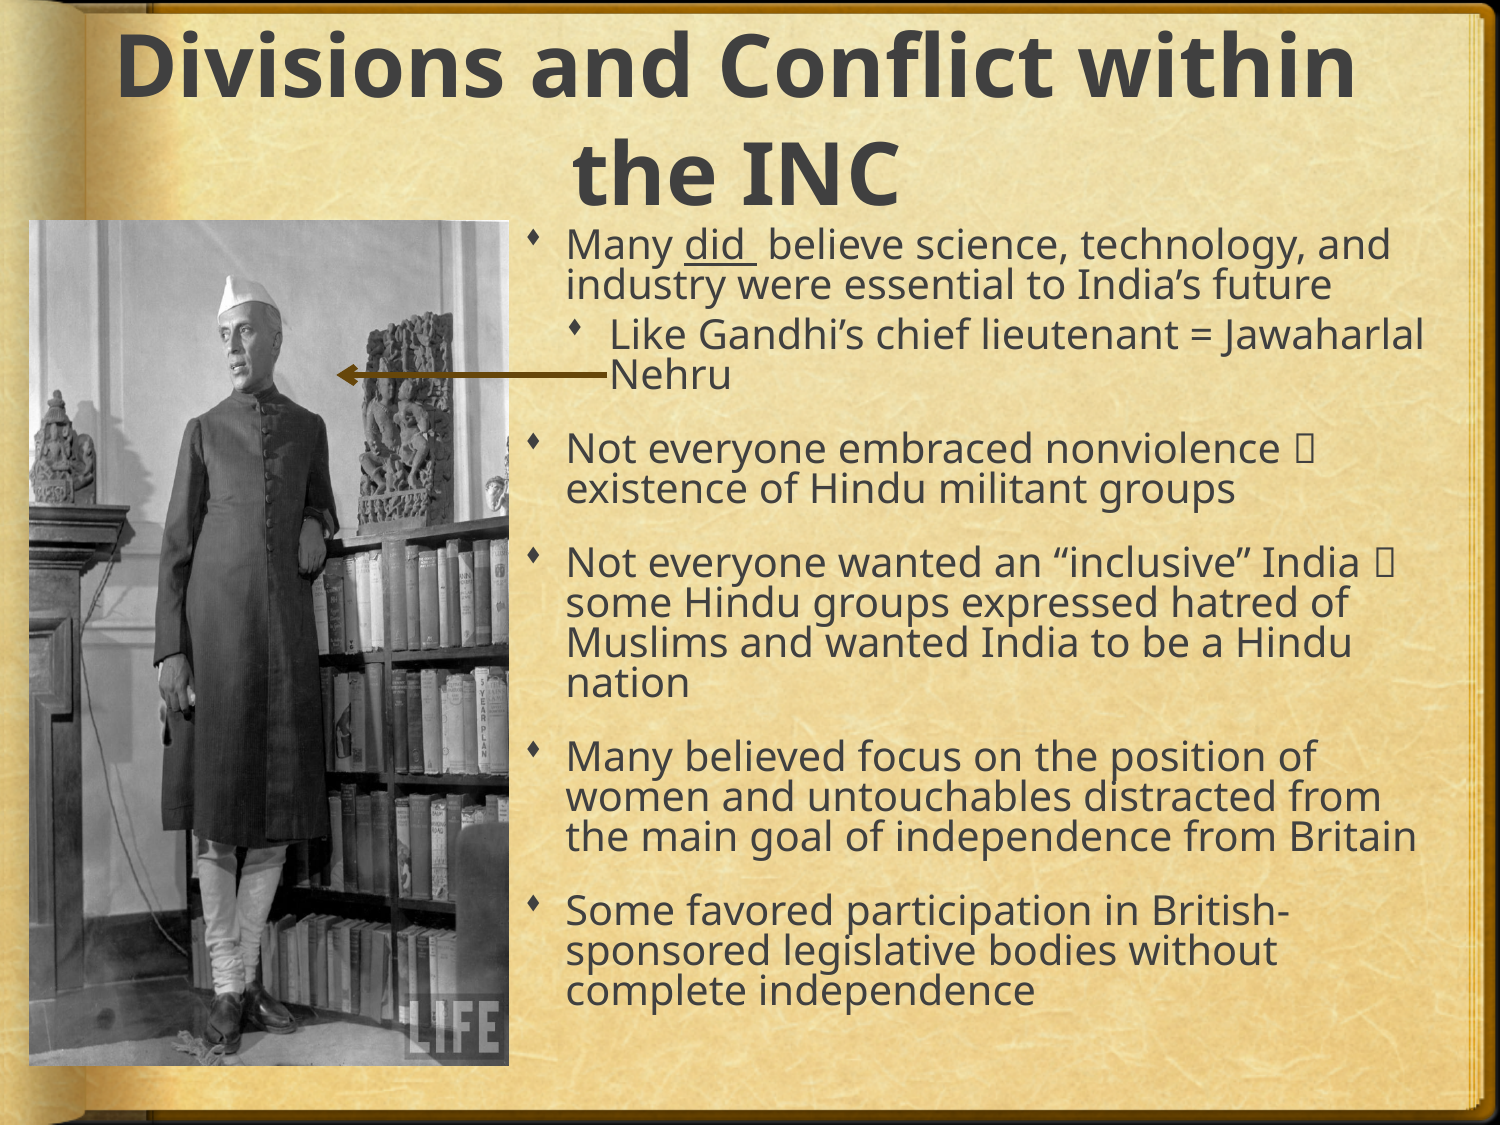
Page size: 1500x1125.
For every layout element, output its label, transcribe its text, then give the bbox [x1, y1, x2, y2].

title Divisions and Conflict within the INC [29, 45, 1444, 185]
picture [0, 0, 1500, 1125]
list Many did believe science, technology, and industry were essential to India’s future Like Gandhi’s chief lieutenant = Jawaharlal Nehru Not everyone embraced nonviolence  existence of Hindu militant groups Not everyone wanted an “inclusive” India  some Hindu groups expressed hatred of Muslims and wanted India to be a Hindu nation Many believed focus on the position of women and untouchables distracted from the main goal of independence from Britain Some favored participation in British-sponsored legislative bodies without complete independence [510, 220, 1444, 1066]
